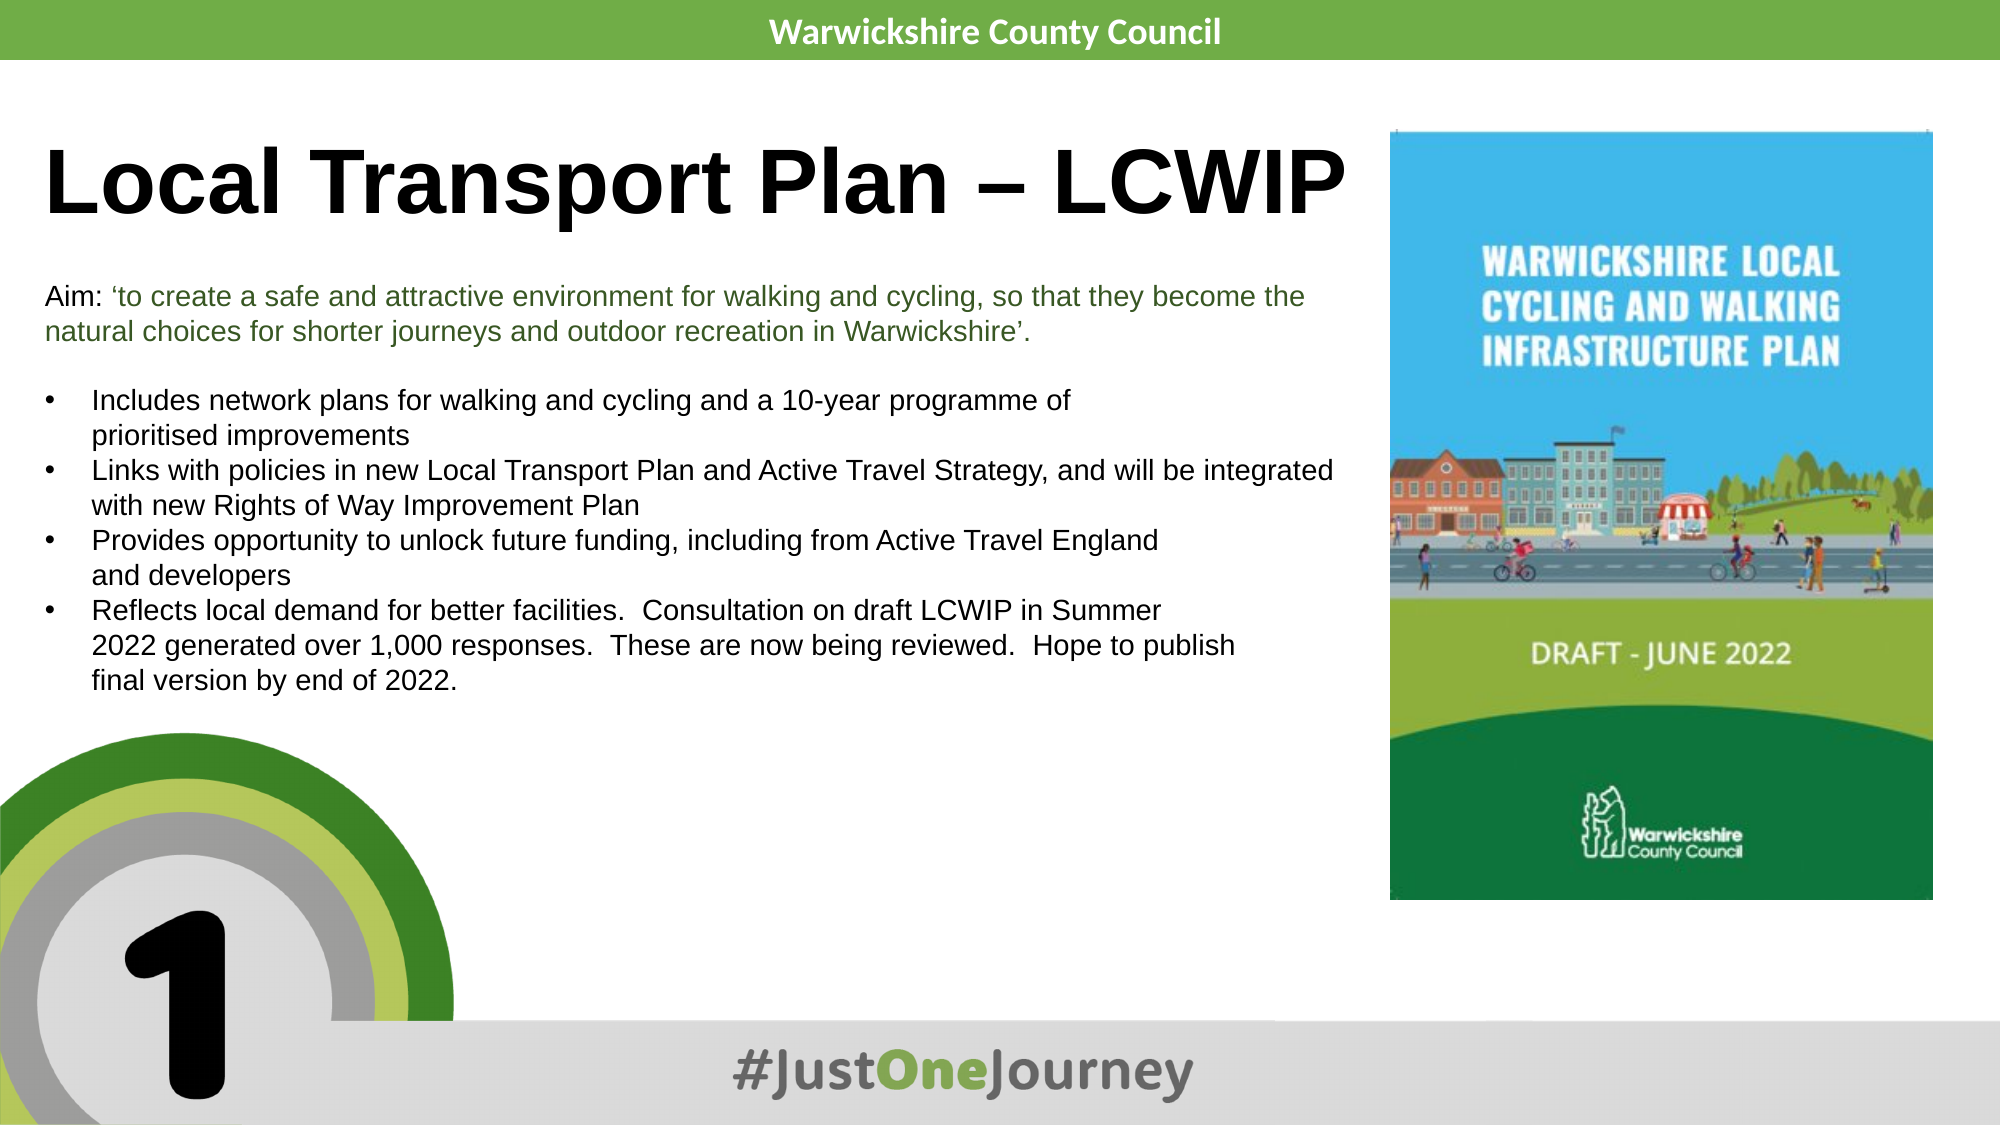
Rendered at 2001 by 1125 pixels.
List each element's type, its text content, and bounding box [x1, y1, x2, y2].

text_box Warwickshire County Council [0, 0, 2000, 60]
text_box Local Transport Plan – LCWIP [30, 114, 1439, 239]
text_box Aim: ‘to create a safe and attractive environment for walking and cycling, so that they become the natural choices for shorter journeys and outdoor recreation in Warwickshire’.​ ​ Includes network plans for walking and cycling and a 10-year programme of prioritised improvements​ Links with policies in new Local Transport Plan and Active Travel Strategy, and will be integrated with new Rights of Way Improvement Plan​ Provides opportunity to unlock future funding, including from Active Travel England and developers​ Reflects local demand for better facilities. Consultation on draft LCWIP in Summer 2022 generated over 1,000 responses. These are now being reviewed. Hope to publish final version by end of 2022.​ [30, 269, 1353, 704]
picture [0, 129, 2000, 1125]
